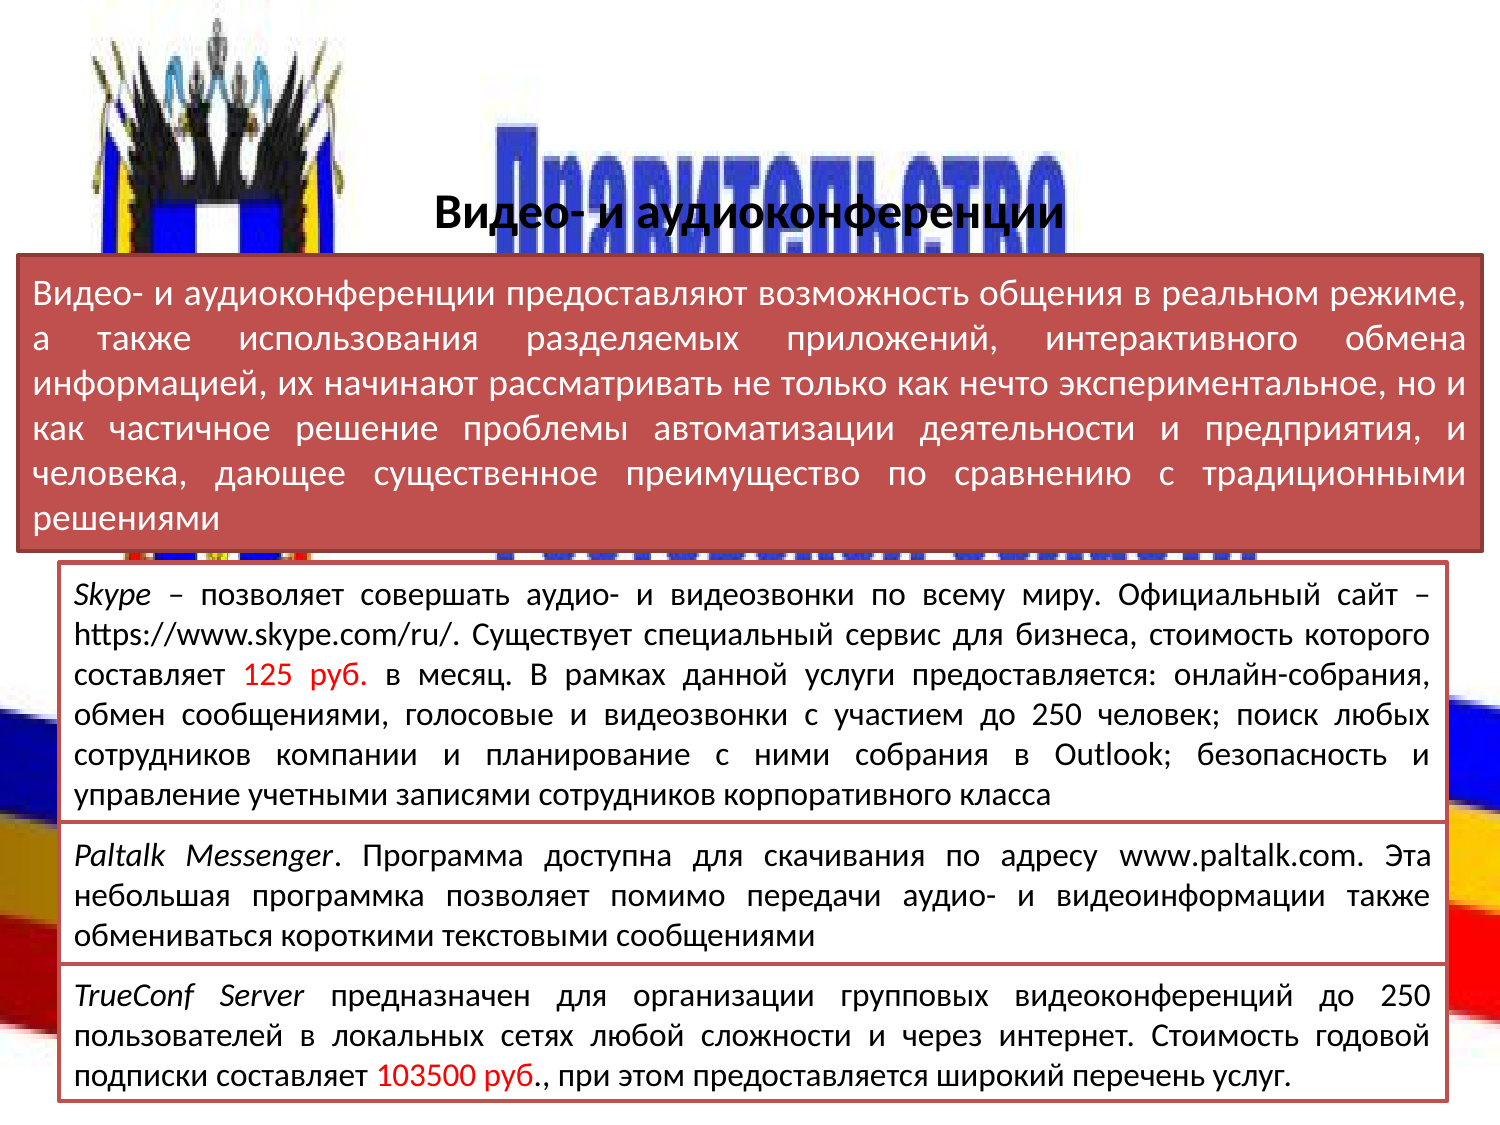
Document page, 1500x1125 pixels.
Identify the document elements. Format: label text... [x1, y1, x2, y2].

text_box Видео- и аудиоконференции предоставляют возможность общения в реальном режиме, а также использования разделяемых приложений, интерактивного обмена информацией, их начинают рассматривать не только как нечто экспериментальное, но и как частичное решение проблемы автоматизации деятельности и предприятия, и человека, дающее существенное преимущество по сравнению с традиционными решениями [16, 253, 1484, 553]
text_box Paltalk Messenger. Программа доступна для скачивания по адресу www.paltalk.com. Эта небольшая программка позволяет помимо передачи аудио- и видеоинформации также обмениваться короткими текстовыми сообщениями [57, 820, 1449, 962]
text_box TrueConf Server предназначен для организации групповых видеоконференций до 250 пользователей в локальных сетях любой сложности и через интернет. Стоимость годовой подписки составляет 103500 руб., при этом предоставляется широкий перечень услуг. [57, 962, 1449, 1103]
text_box Skype – позволяет совершать аудио- и видеозвонки по всему миру. Официальный сайт – https://www.skype.com/ru/. Существует специальный сервис для бизнеса, стоимость которого составляет 125 руб. в месяц. В рамках данной услуги предоставляется: онлайн-собрания, обмен сообщениями, голосовые и видеозвонки с участием до 250 человек; поиск любых сотрудников компании и планирование с ними собрания в Outlook; безопасность и управление учетными записями сотрудников корпоративного класса [57, 560, 1449, 820]
title Видео- и аудиоконференции [75, 115, 1425, 253]
picture [0, 0, 1500, 1125]
